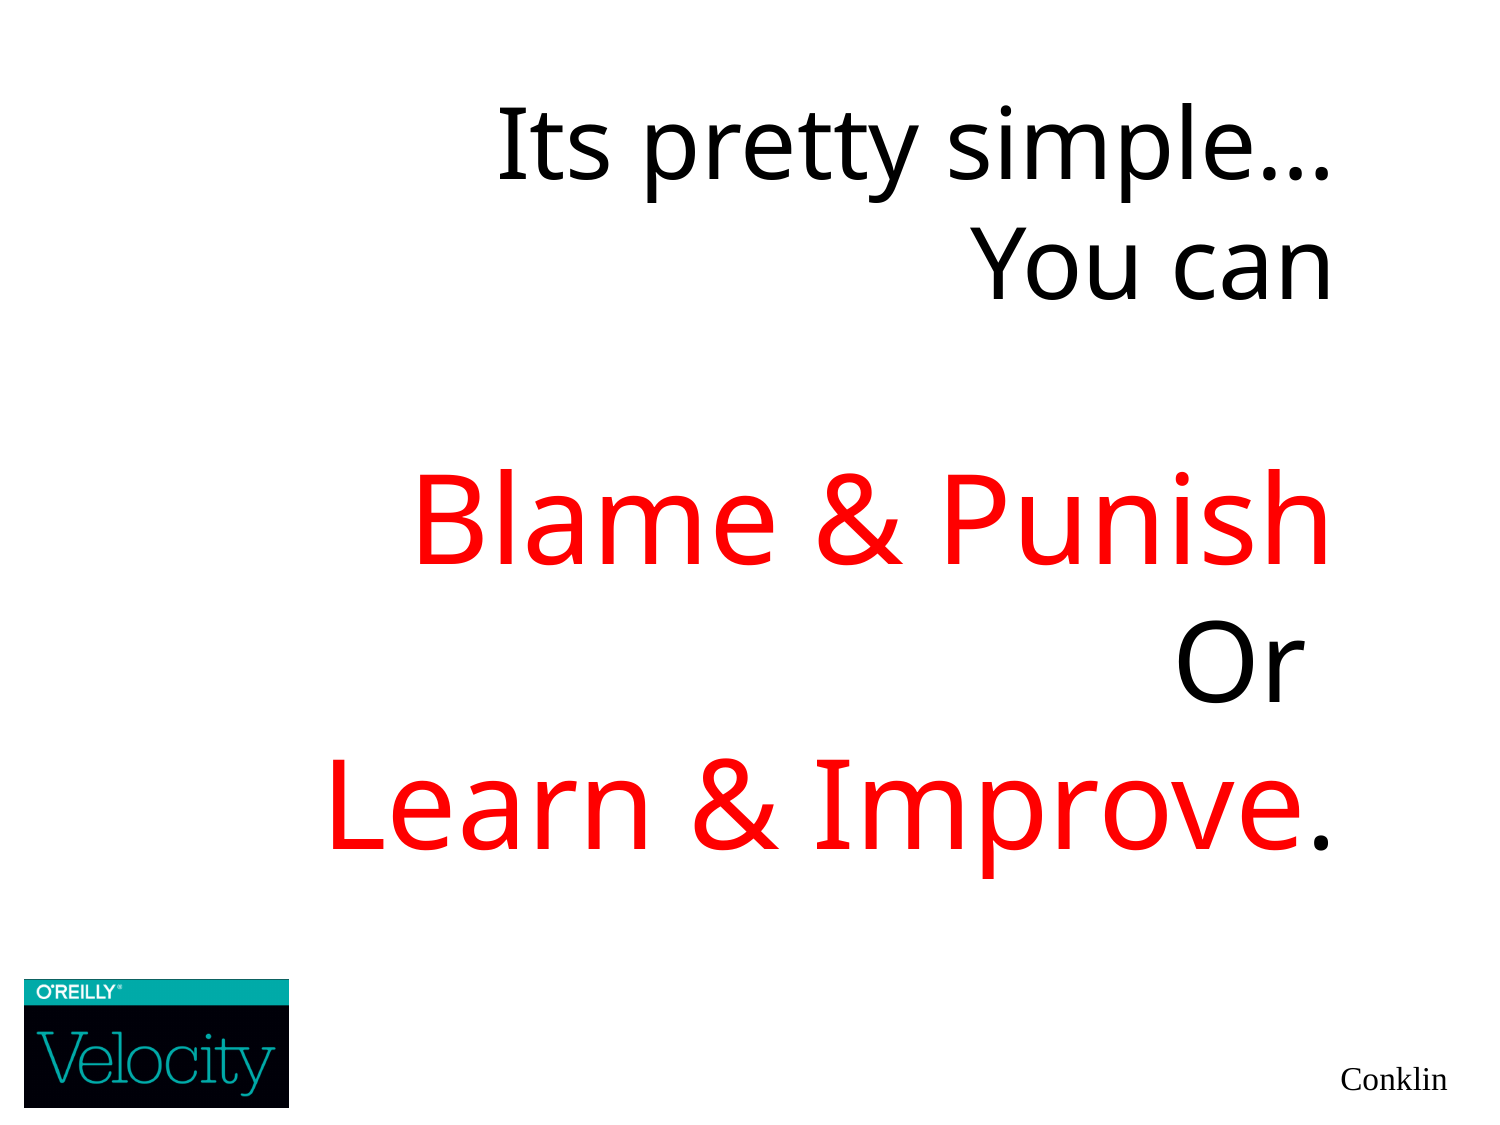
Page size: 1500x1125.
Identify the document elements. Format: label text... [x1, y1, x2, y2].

picture [24, 979, 289, 1108]
text_box Conklin [1325, 1049, 1464, 1105]
text_box Its pretty simple… You can Blame & Punish Or Learn & Improve. [83, 72, 1351, 882]
